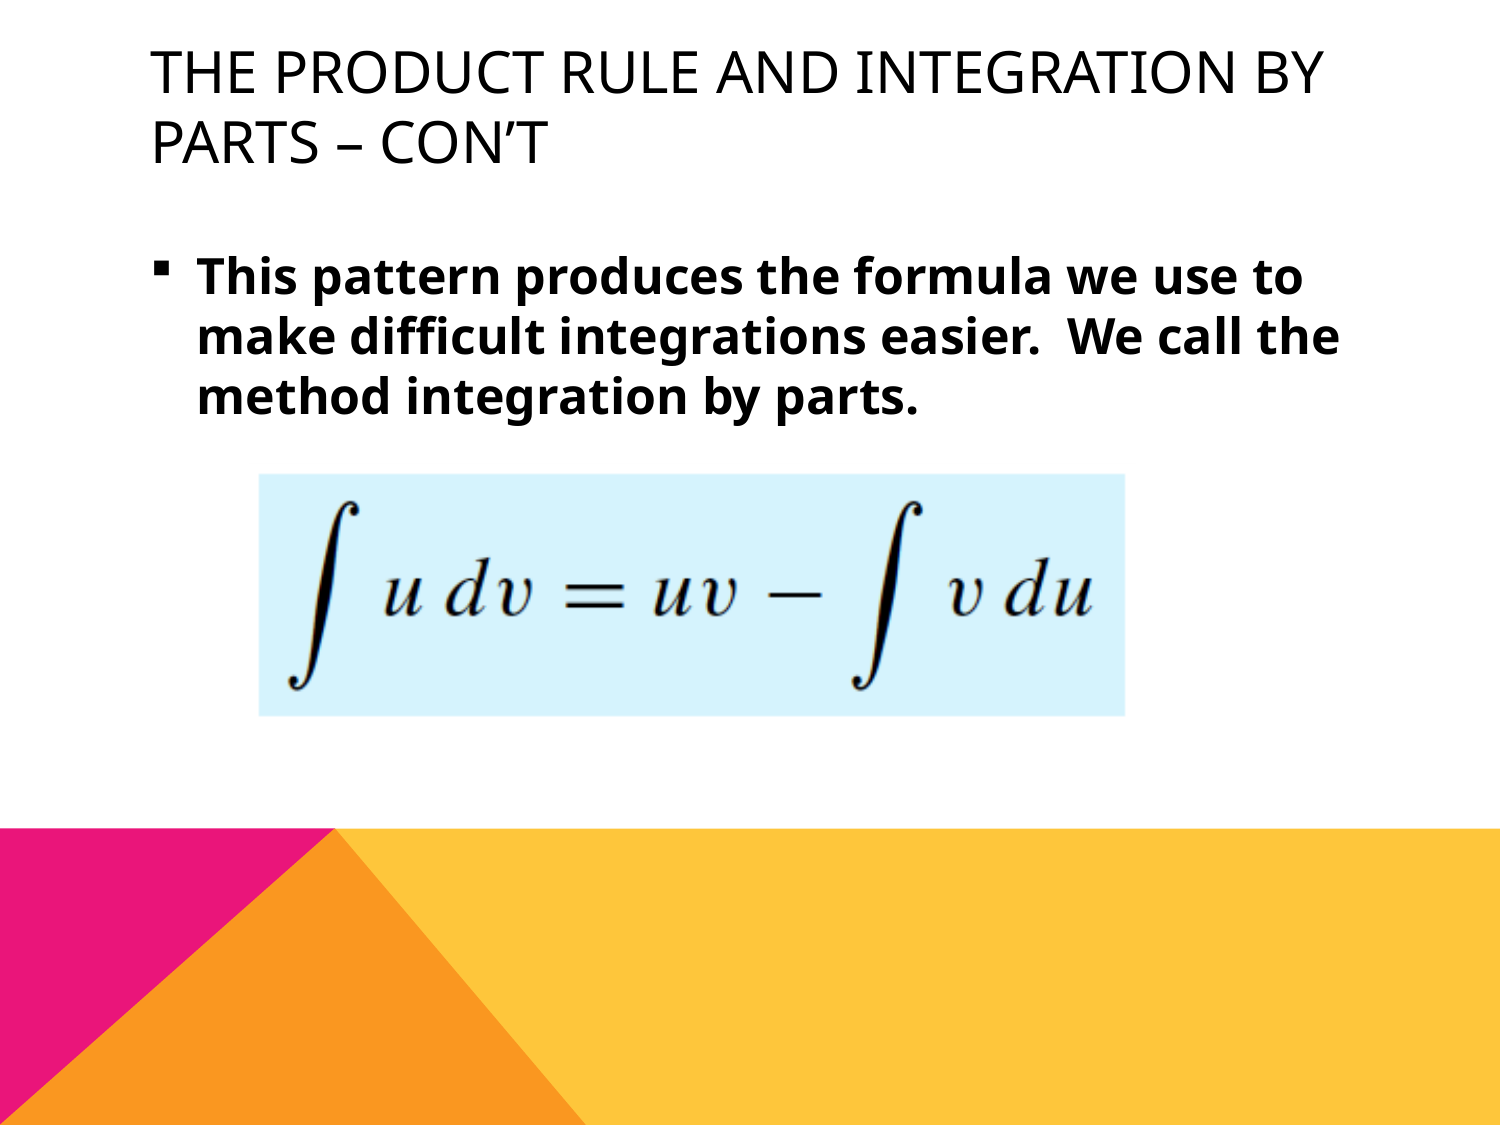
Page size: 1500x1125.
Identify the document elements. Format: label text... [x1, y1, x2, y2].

title The product rule and integration by parts – con’t [135, 60, 1369, 150]
list This pattern produces the formula we use to make difficult integrations easier. We call the method integration by parts. [135, 180, 1369, 768]
picture [249, 462, 1136, 724]
